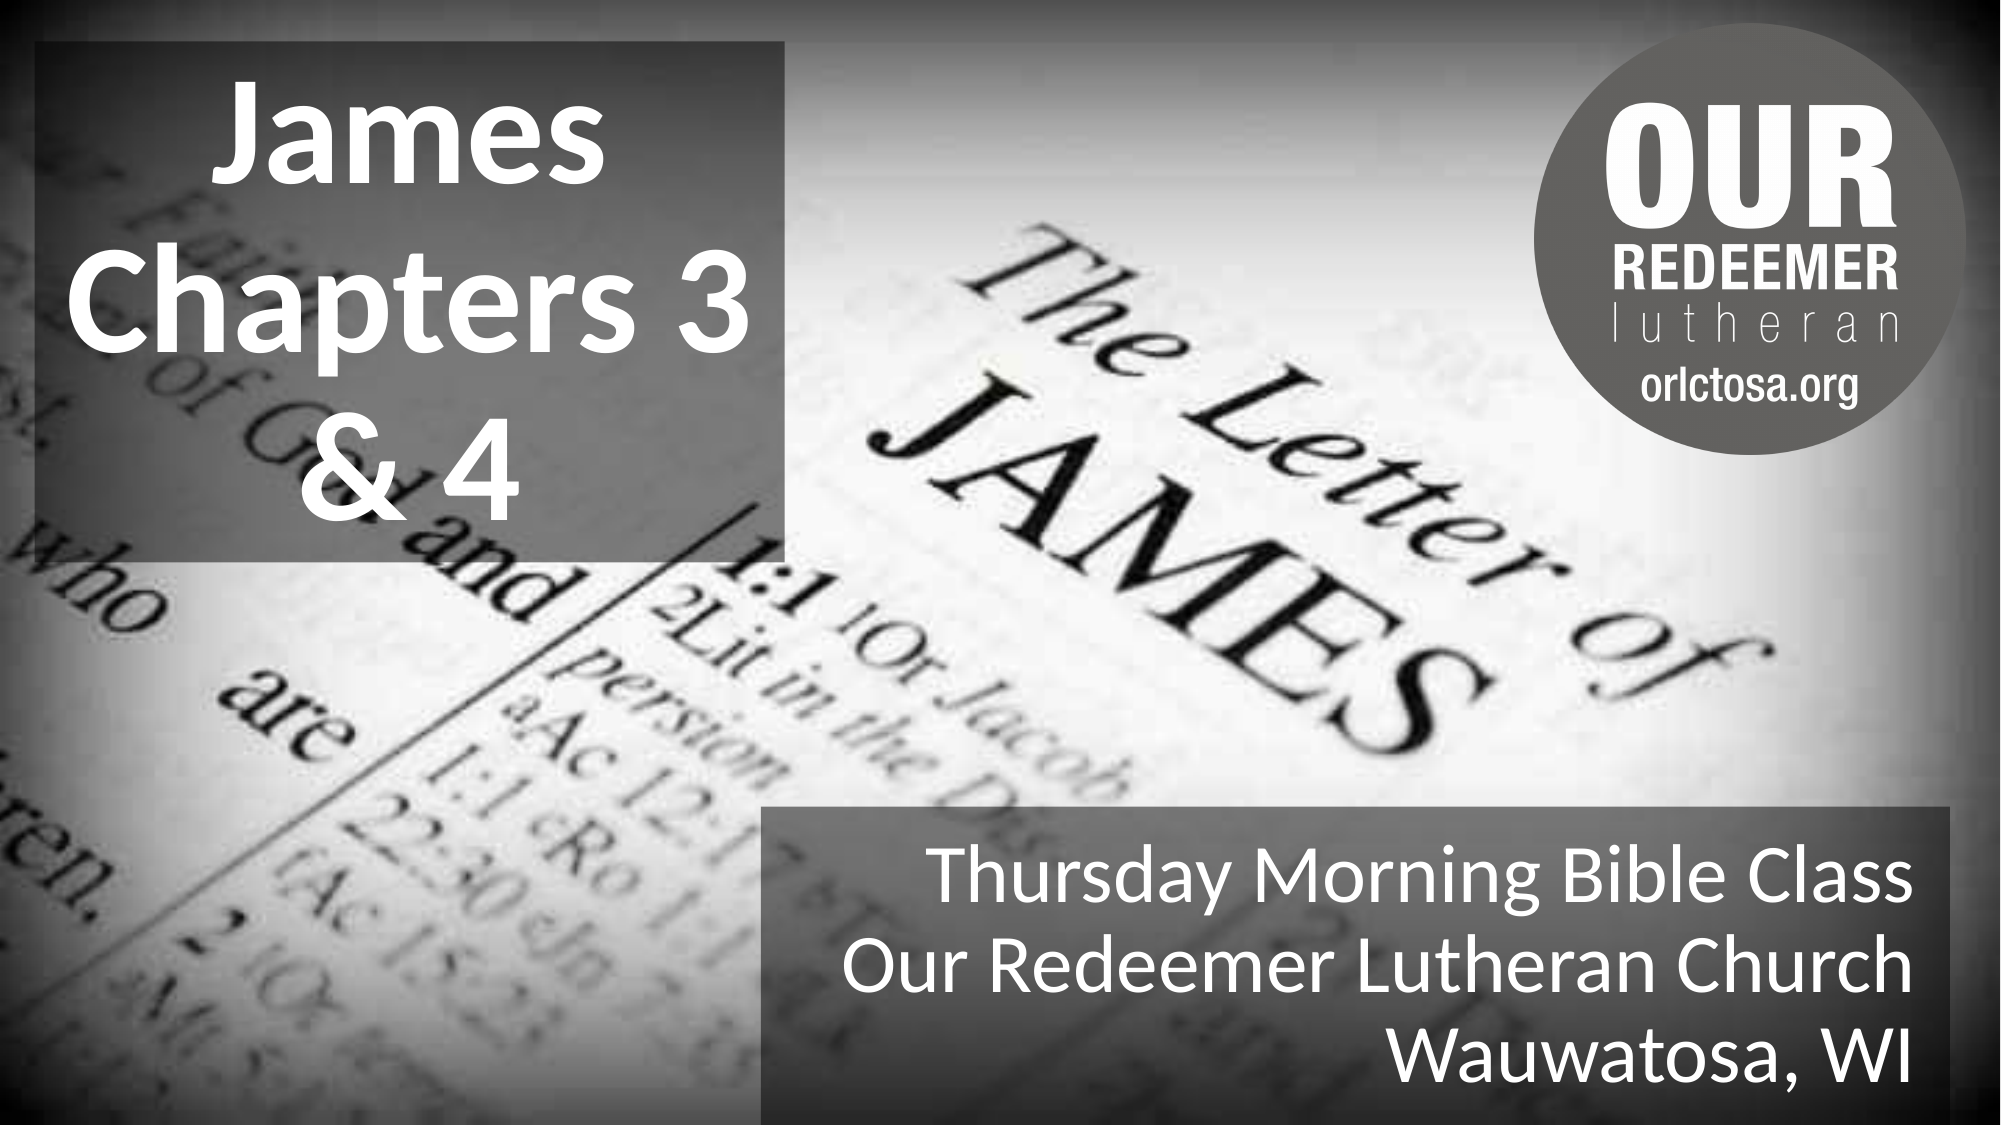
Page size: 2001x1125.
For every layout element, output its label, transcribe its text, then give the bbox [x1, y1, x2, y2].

text_box Thursday Morning Bible Class Our Redeemer Lutheran Church Wauwatosa, WI [760, 806, 1950, 1125]
picture [0, 0, 2001, 1125]
title James Chapters 3 & 4 [34, 41, 785, 563]
